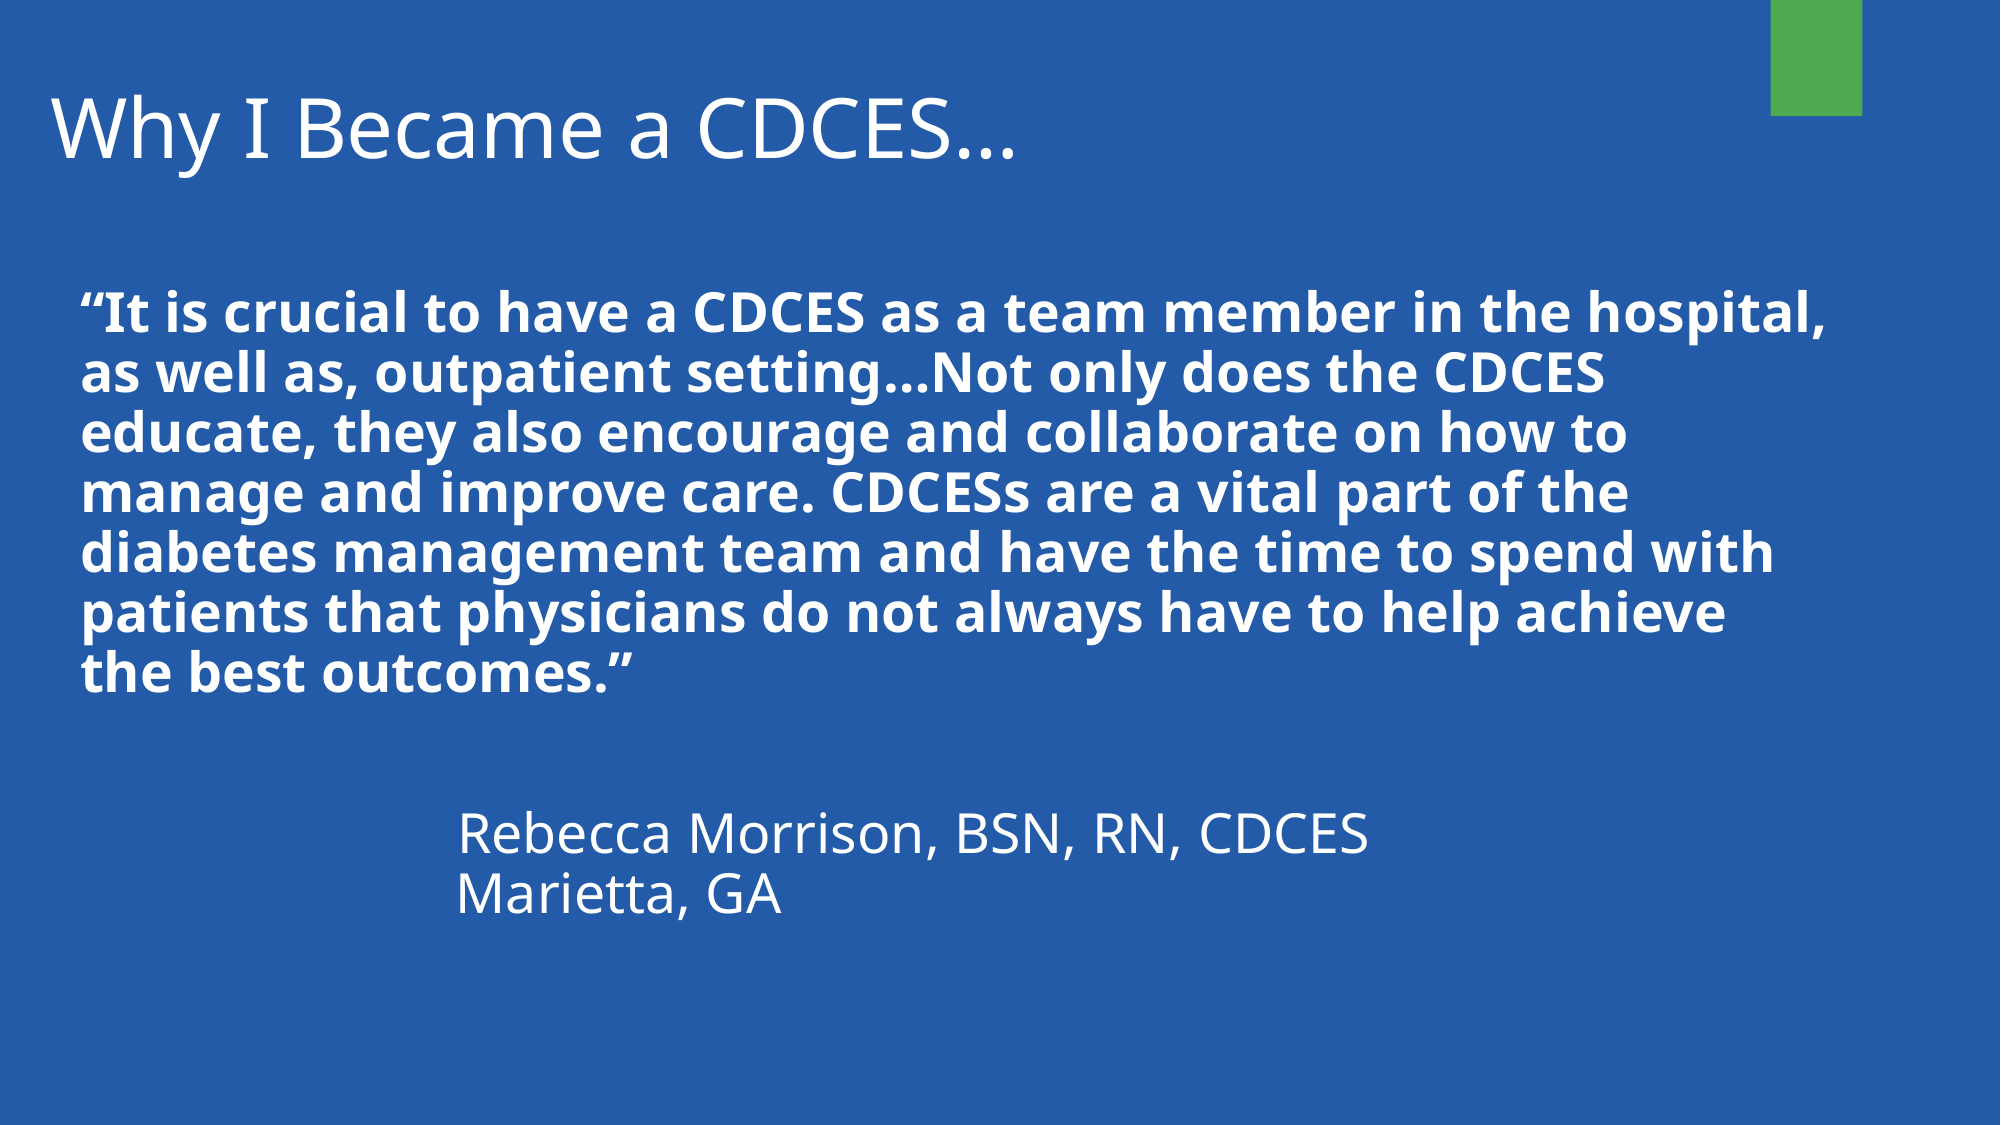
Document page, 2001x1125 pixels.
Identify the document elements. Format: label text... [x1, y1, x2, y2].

title Why I Became a CDCES… [34, 22, 1760, 241]
list “It is crucial to have a CDCES as a team member in the hospital, as well as, outpatient setting…Not only does the CDCES educate, they also encourage and collaborate on how to manage and improve care. CDCESs are a vital part of the diabetes management team and have the time to spend with patients that physicians do not always have to help achieve the best outcomes.” Rebecca Morrison, BSN, RN, CDCES Marietta, GA [65, 277, 1848, 989]
